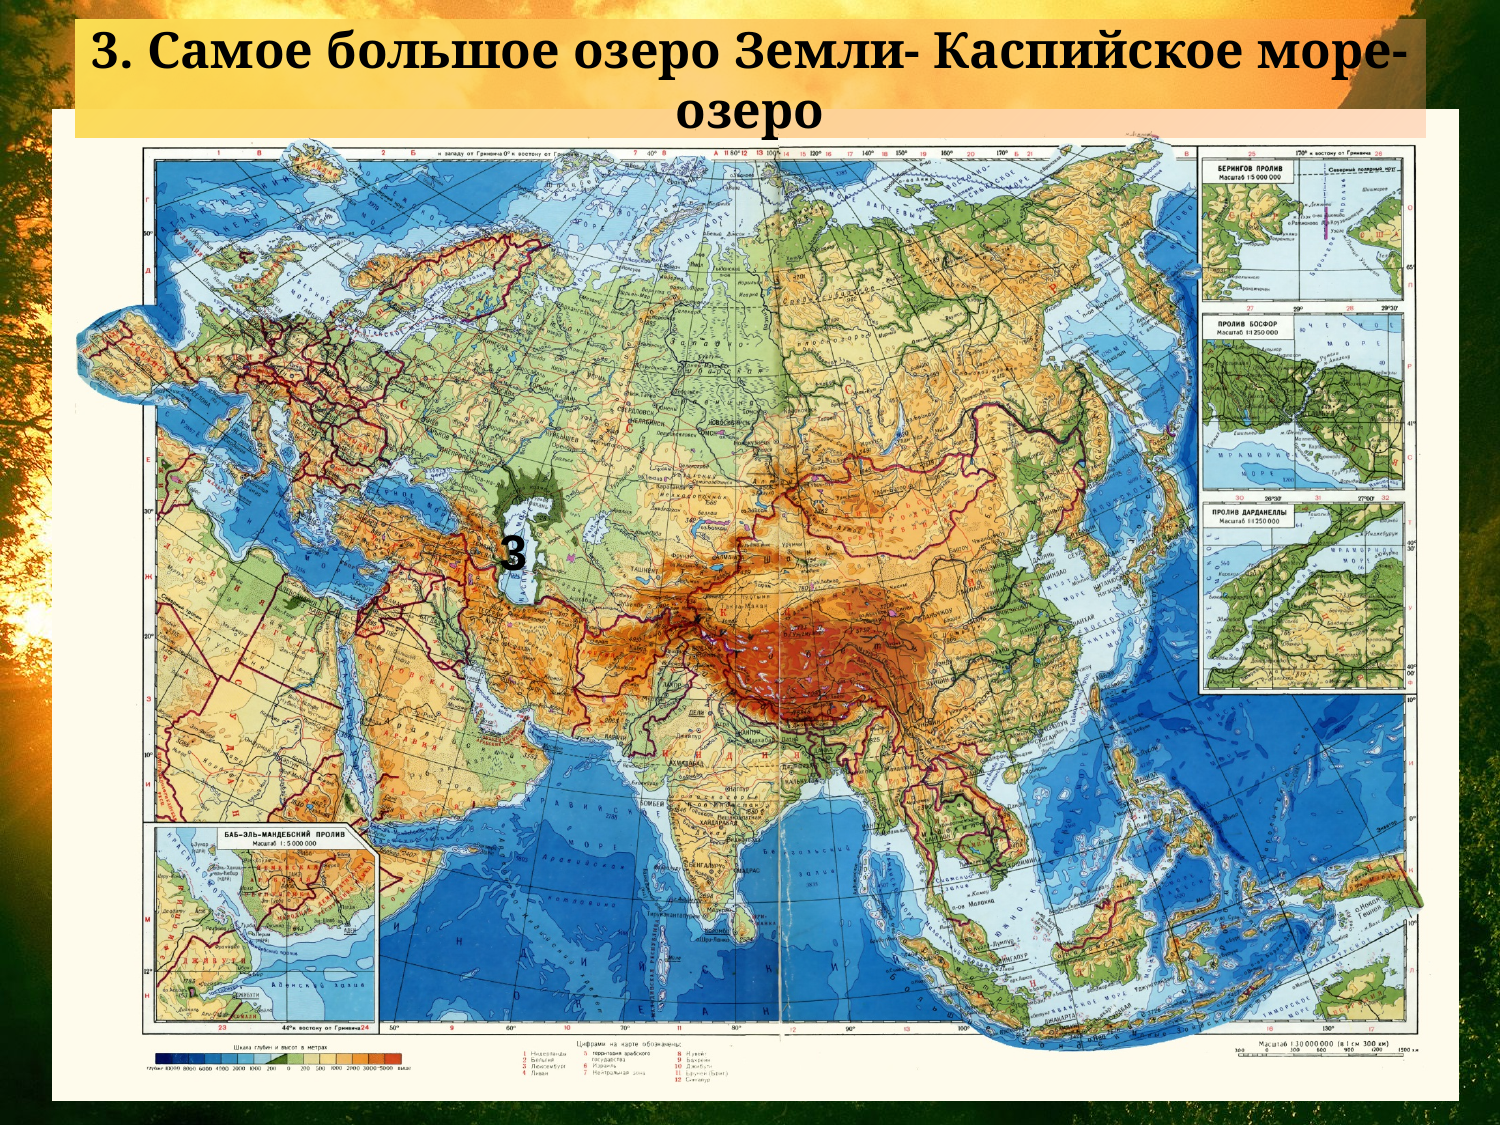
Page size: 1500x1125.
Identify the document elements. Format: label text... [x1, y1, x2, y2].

title 3. Самое большое озеро Земли- Каспийское море- озеро [75, 19, 1425, 108]
picture [0, 0, 1500, 1125]
